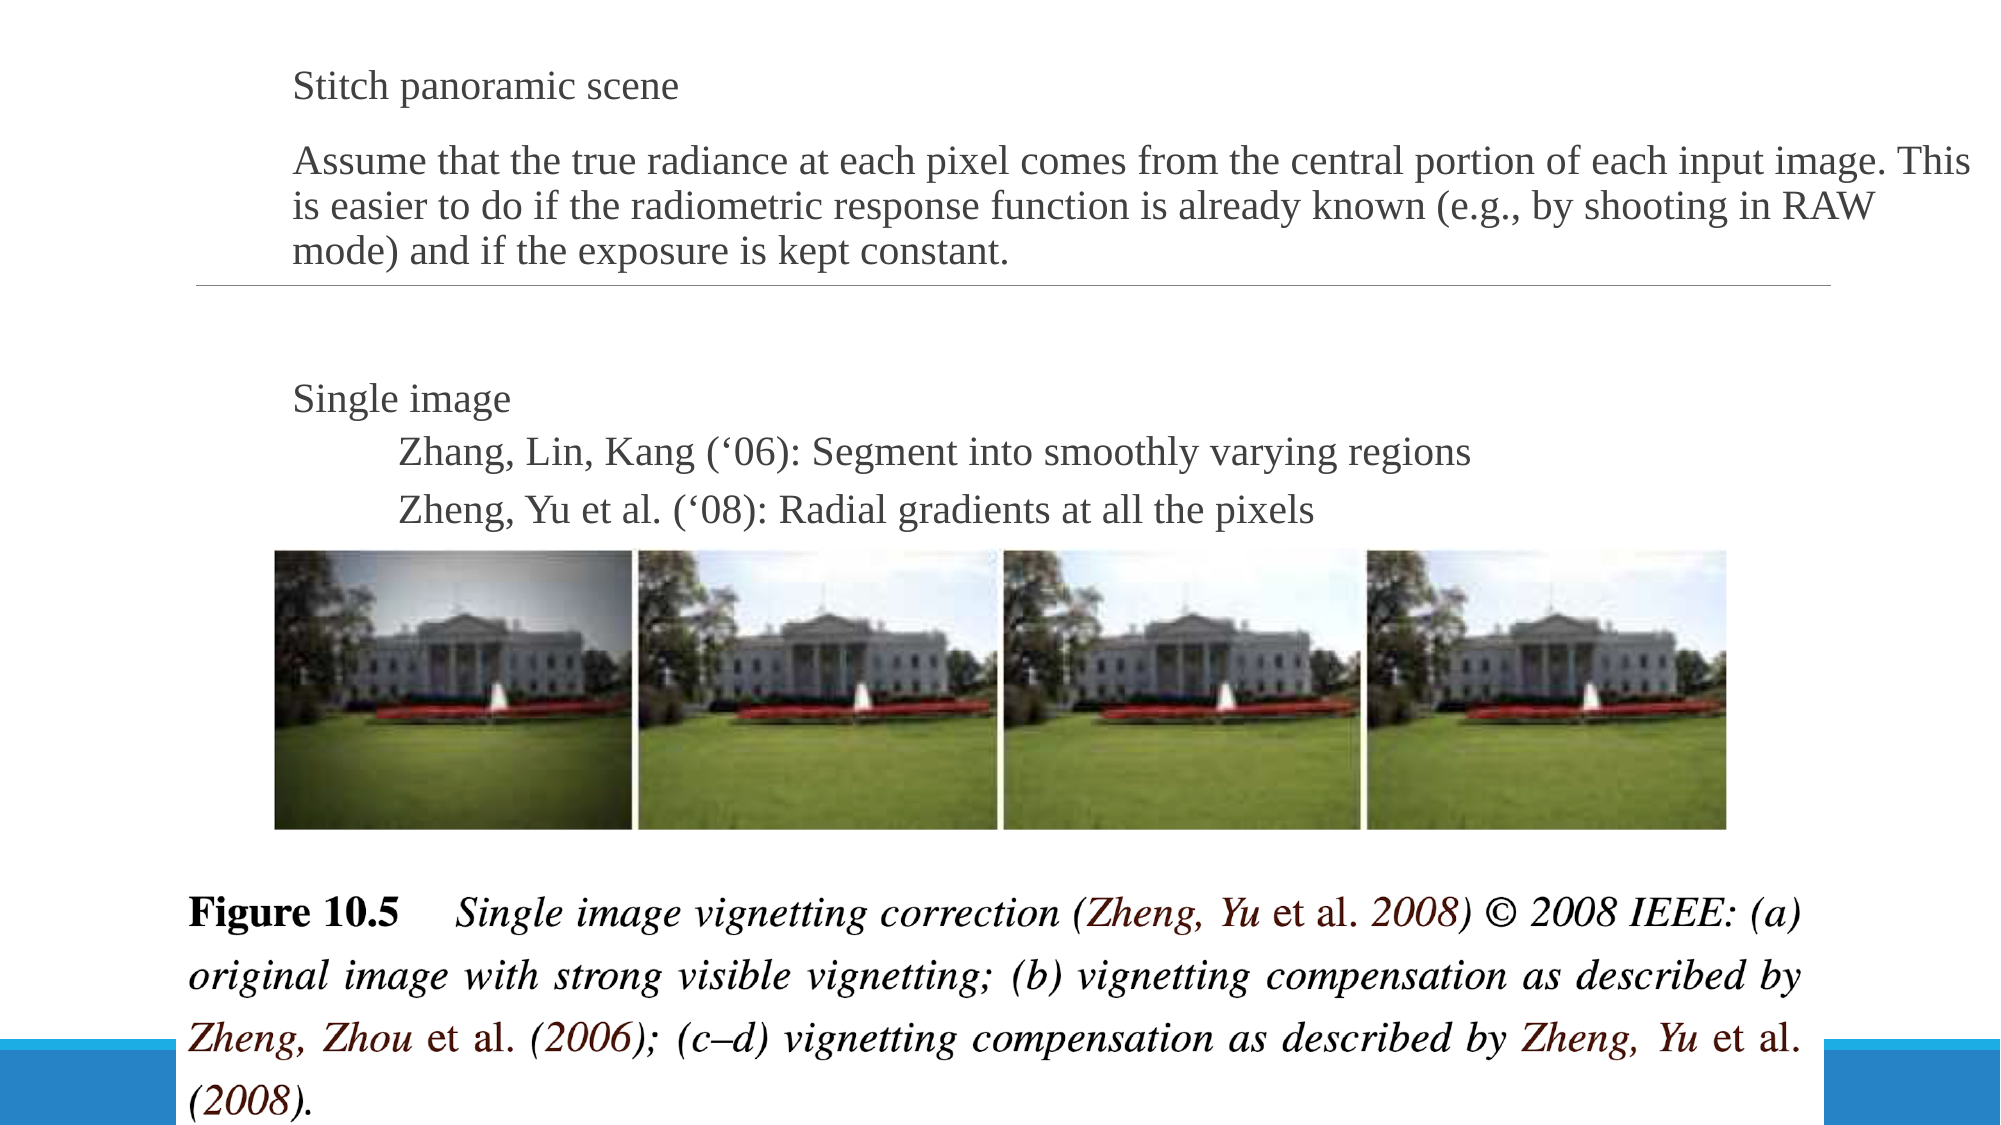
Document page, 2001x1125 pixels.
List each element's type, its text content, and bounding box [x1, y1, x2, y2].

list Stitch panoramic scene Assume that the true radiance at each pixel comes from the central portion of each input image. This is easier to do if the radiometric response function is already known (e.g., by shooting in RAW mode) and if the exposure is kept constant. Single image Zhang, Lin, Kang (‘06): Segment into smoothly varying regions Zheng, Yu et al. (‘08): Radial gradients at all the pixels [275, 56, 1974, 738]
picture [176, 538, 1824, 1125]
